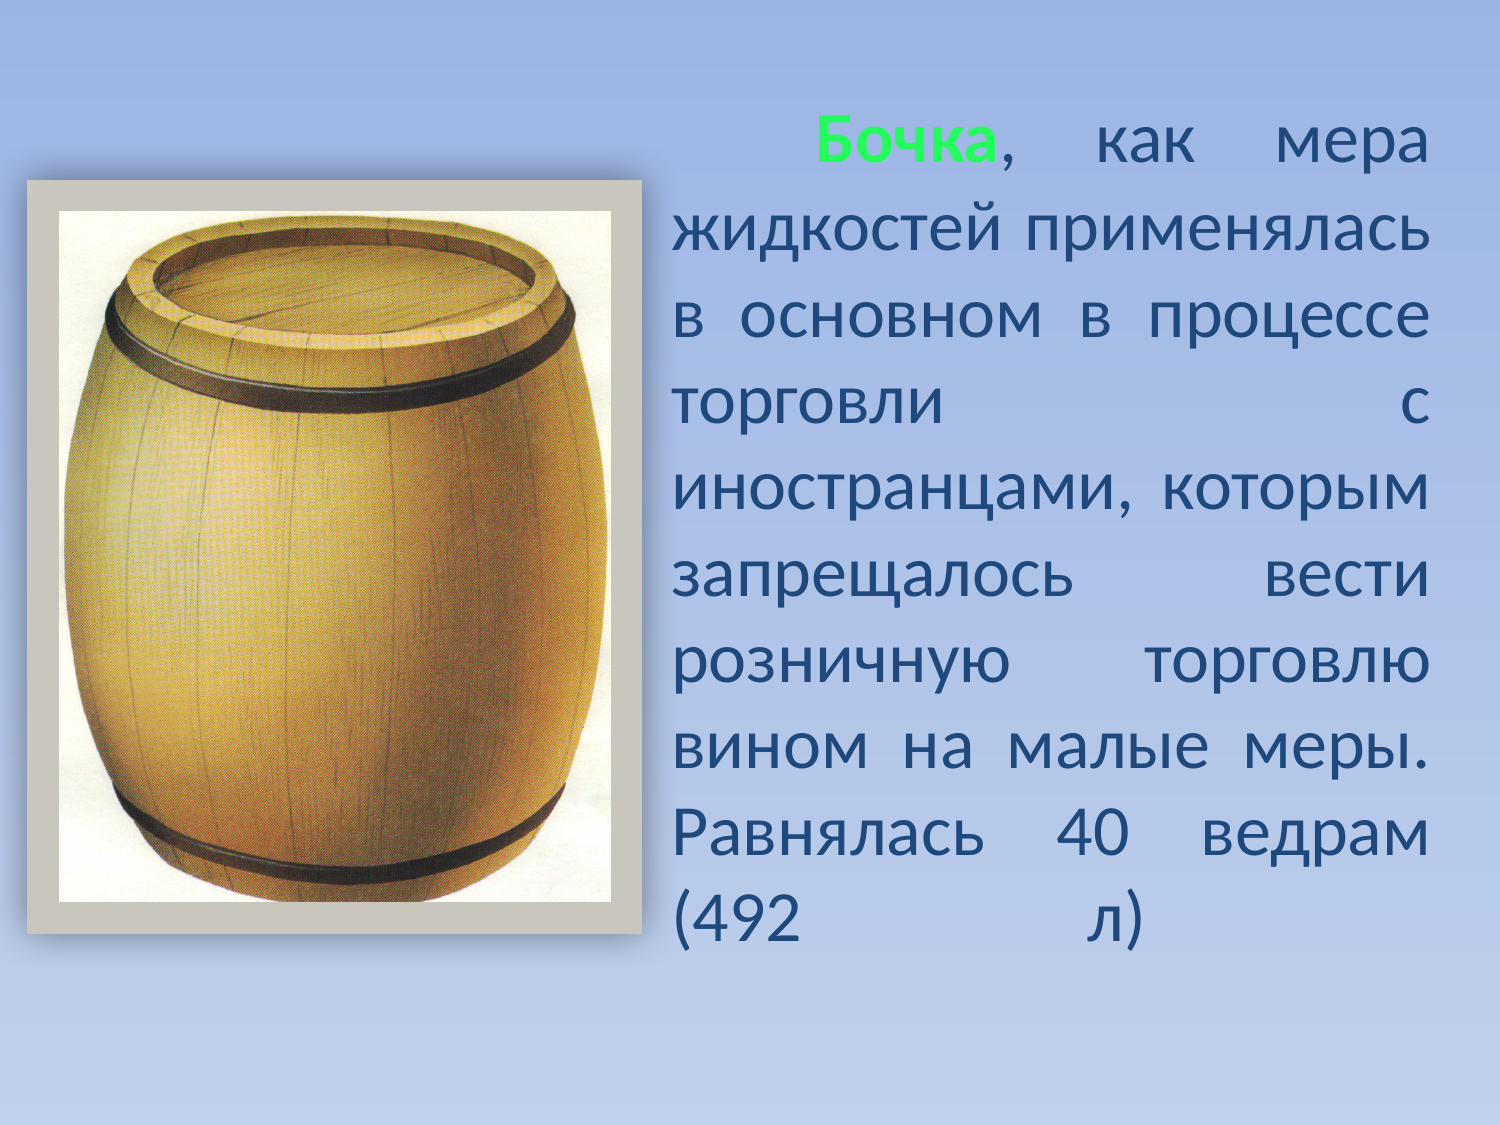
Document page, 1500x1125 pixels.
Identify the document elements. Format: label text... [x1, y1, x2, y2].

picture [58, 210, 612, 903]
title Бочка, как мера жидкостей применялась в основном в процессе торговли с иностранцами, которым запрещалось вести розничную торговлю вином на малые меры. Равнялась 40 ведрам (492 л) [656, 46, 1447, 1079]
